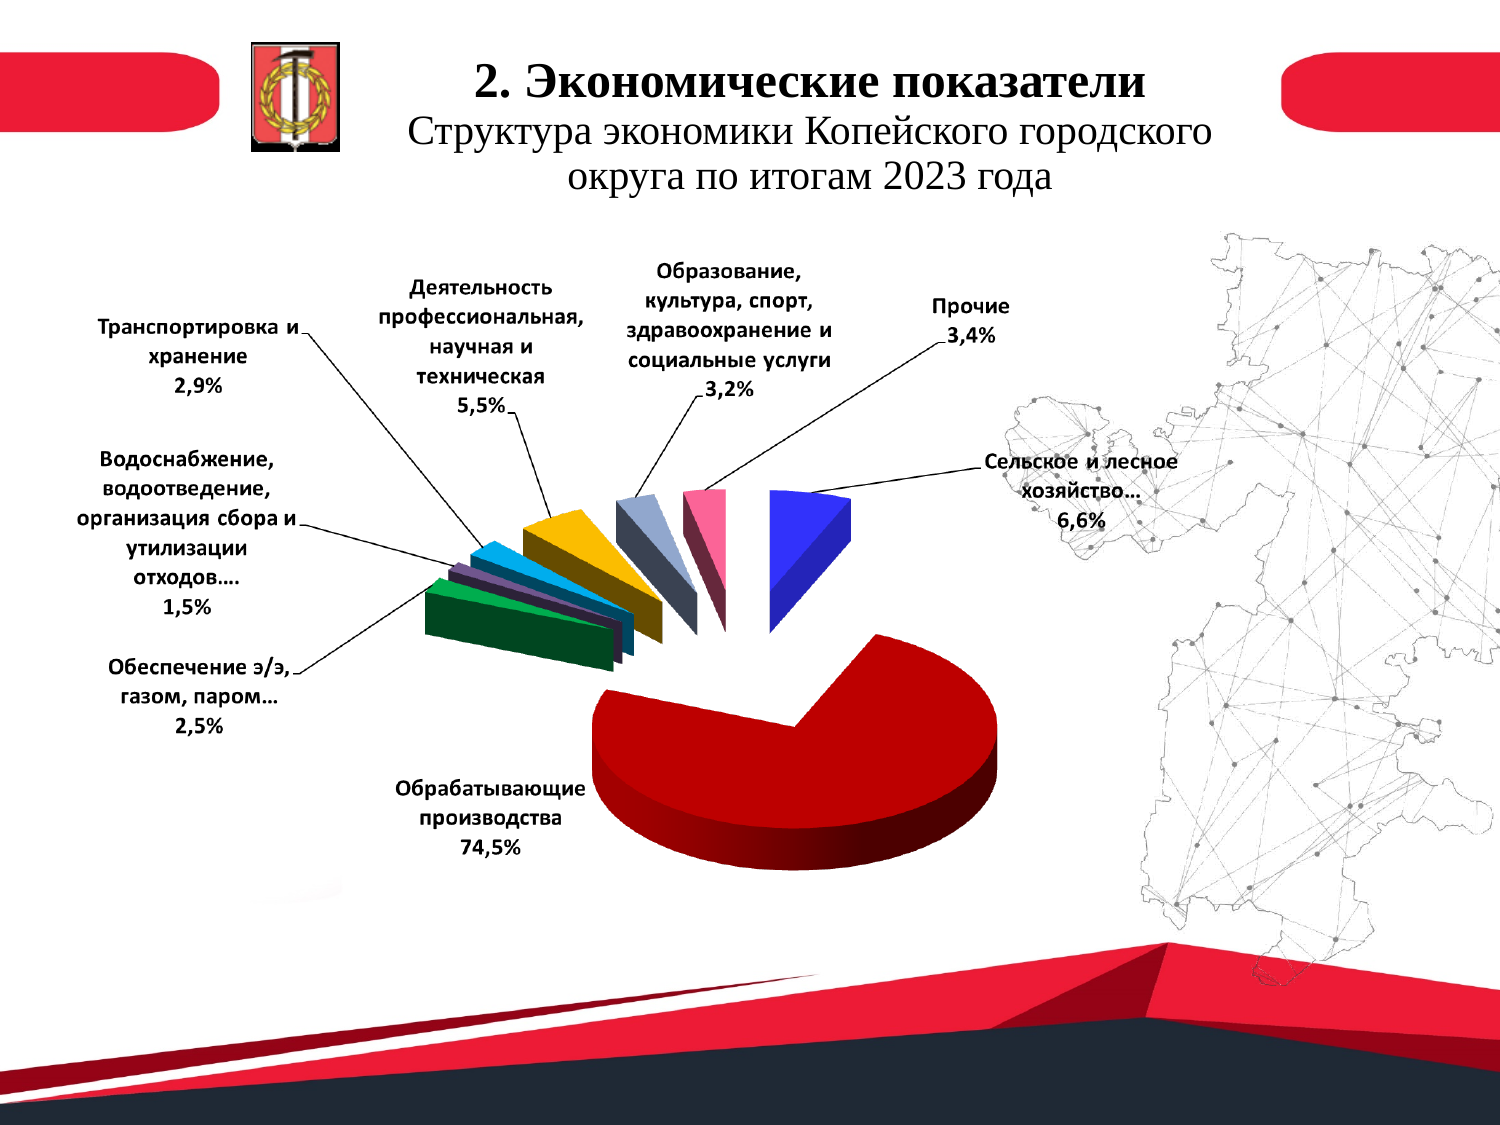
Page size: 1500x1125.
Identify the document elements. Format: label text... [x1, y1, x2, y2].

picture [0, 0, 1500, 1125]
text_box [999, 231, 1500, 986]
title 2. Экономические показатели Структура экономики Копейского городского округа по итогам 2023 года [362, 42, 1259, 211]
